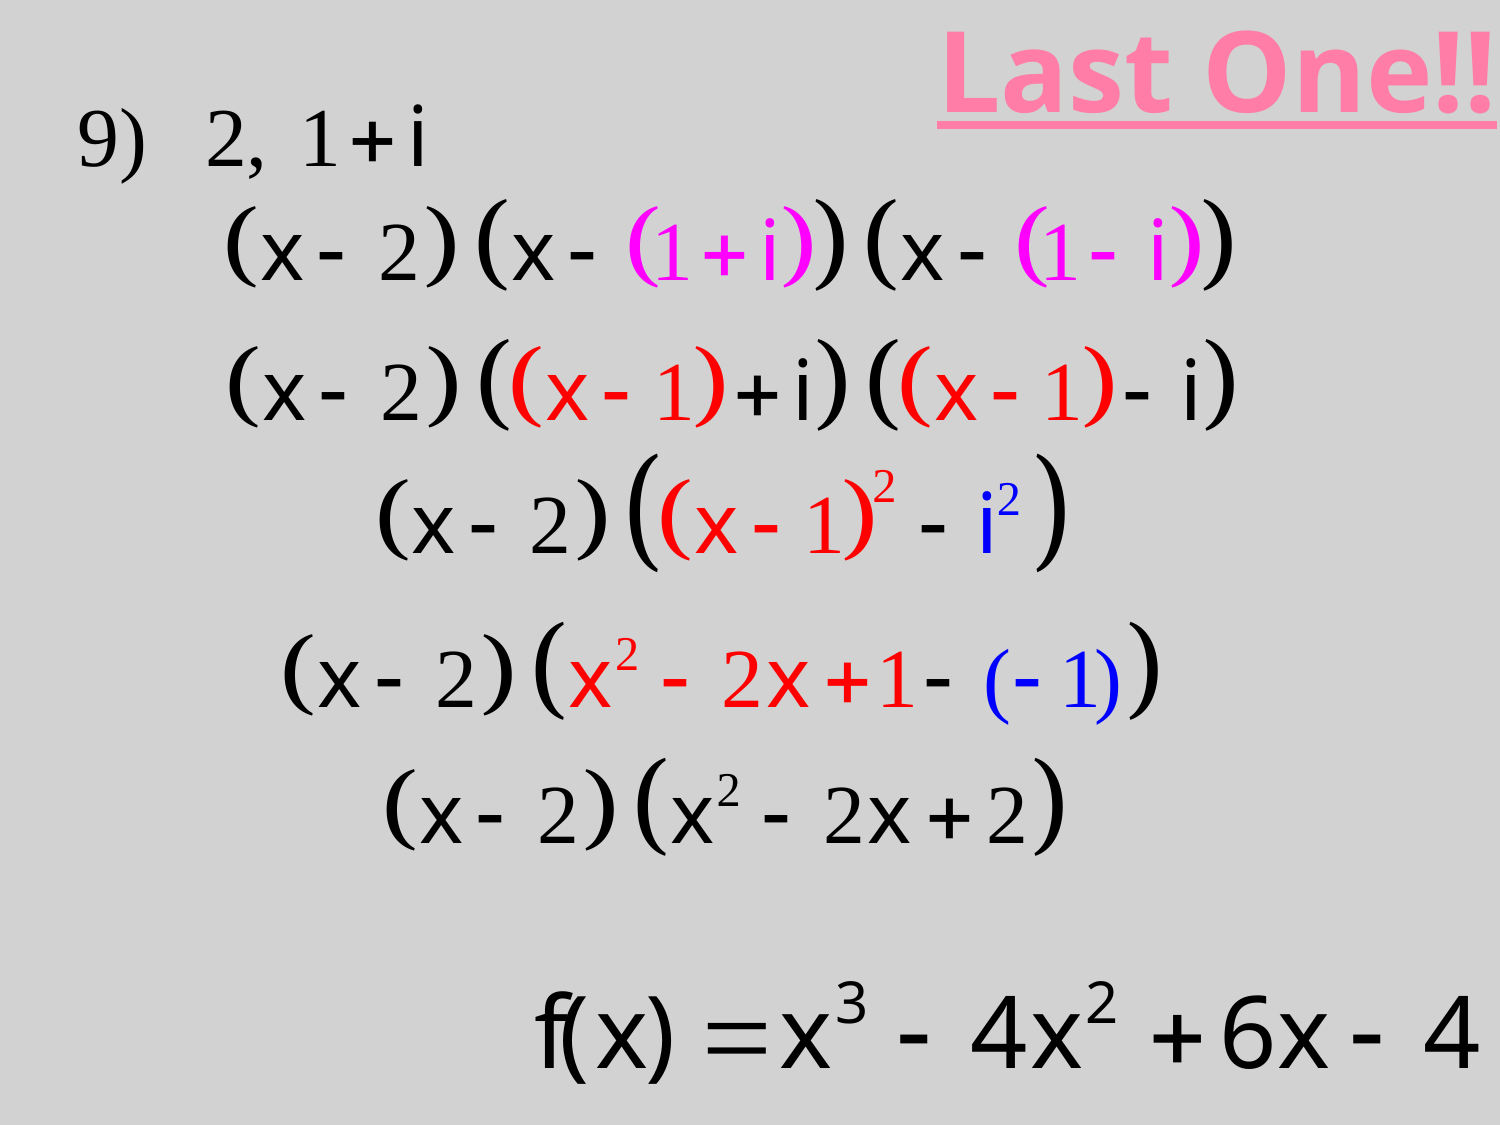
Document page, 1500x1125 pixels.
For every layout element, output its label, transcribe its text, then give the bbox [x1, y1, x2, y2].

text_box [271, 609, 1200, 765]
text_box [522, 959, 1500, 1111]
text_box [373, 745, 1106, 900]
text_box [365, 441, 1106, 597]
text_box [214, 189, 1240, 317]
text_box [216, 329, 1263, 470]
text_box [67, 89, 438, 203]
title Last One!! [540, 0, 1500, 155]
